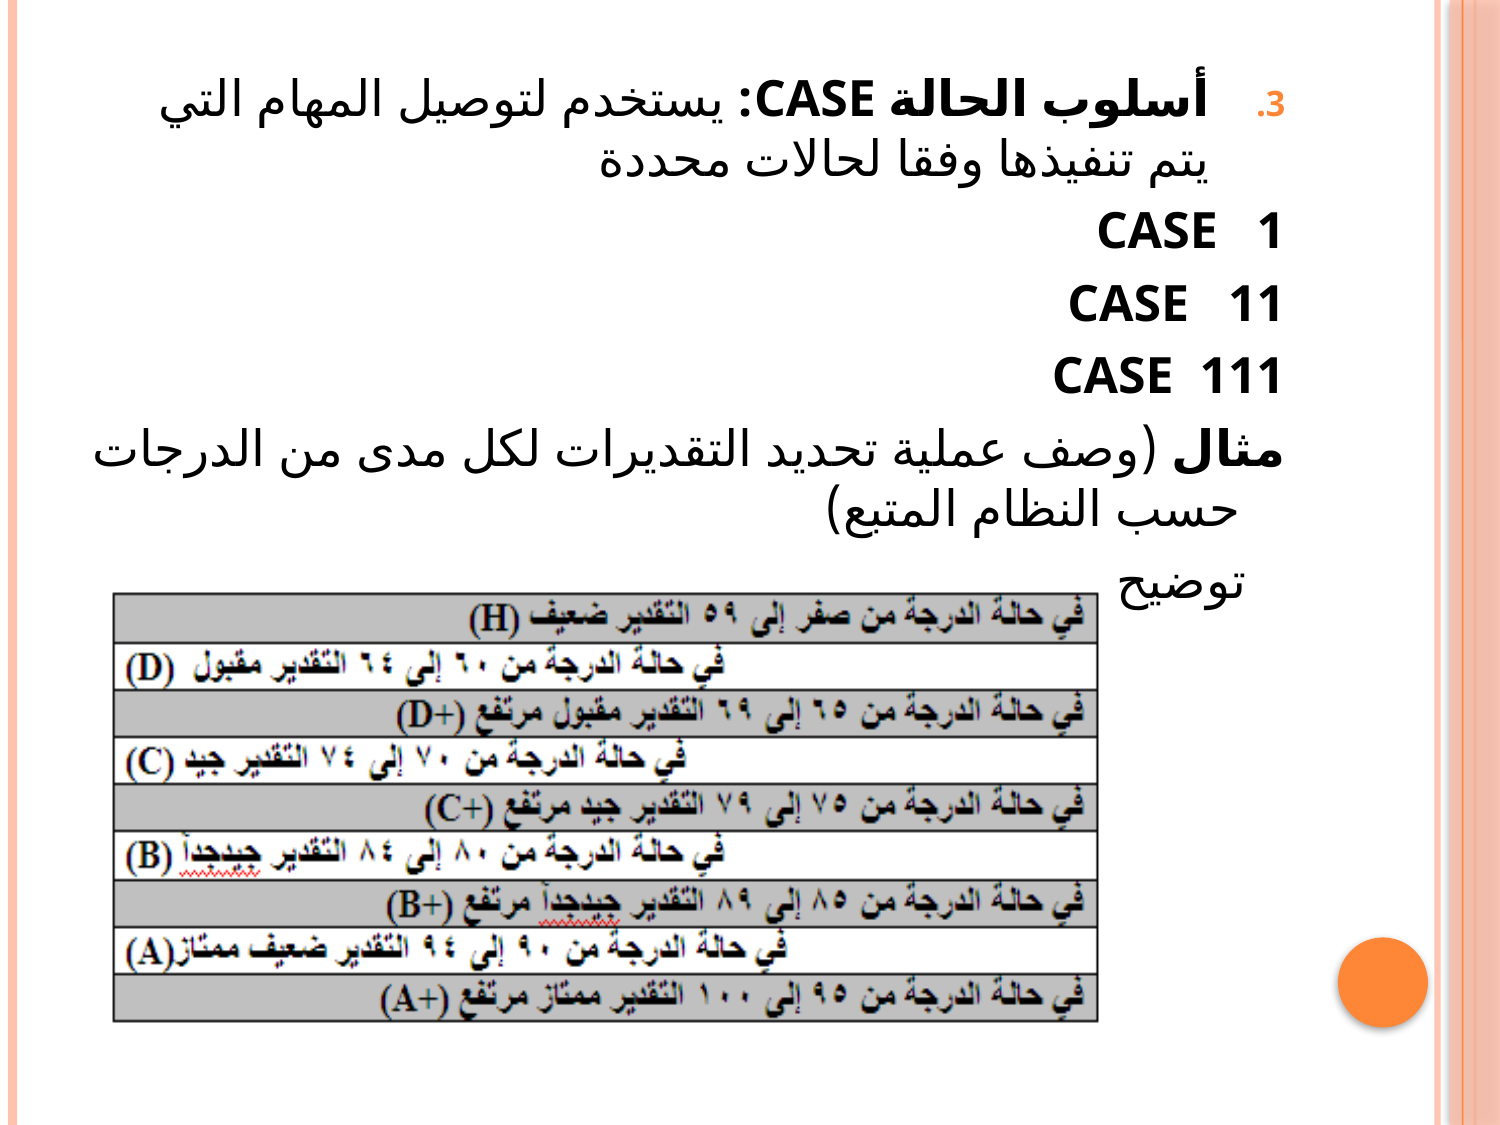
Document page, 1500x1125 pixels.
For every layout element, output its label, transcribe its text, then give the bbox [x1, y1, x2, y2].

list أسلوب الحالة CASE: يستخدم لتوصيل المهام التي يتم تنفيذها وفقا لحالات محددة CASE 1 CASE 11 CASE 111 مثال (وصف عملية تحديد التقديرات لكل مدى من الدرجات حسب النظام المتبع) توضيح [75, 58, 1300, 1062]
picture [93, 561, 1107, 1044]
